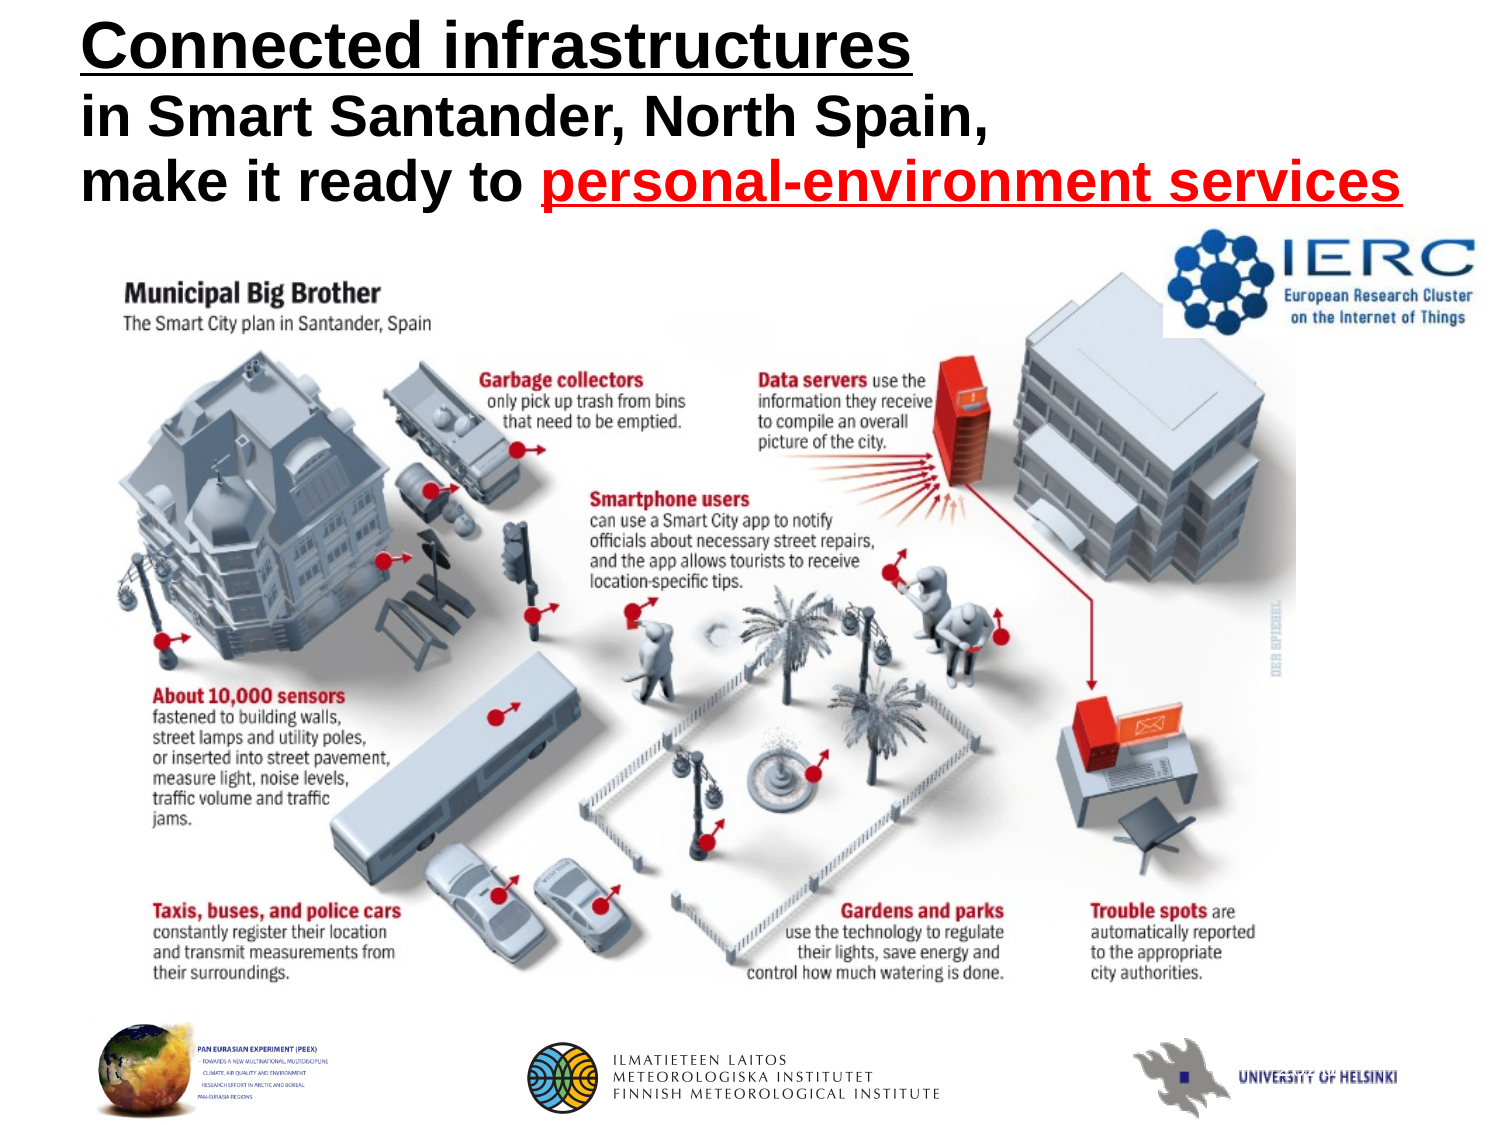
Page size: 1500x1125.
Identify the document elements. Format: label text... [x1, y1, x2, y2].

slide_number 10 [1374, 1010, 1459, 1106]
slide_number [1262, 1010, 1374, 1106]
picture [527, 1042, 939, 1114]
picture [76, 1014, 329, 1125]
picture [1163, 226, 1495, 339]
text_box Connected infrastructures in Smart Santander, North Spain, make it ready to personal-environment services [64, 19, 1459, 205]
picture [1128, 1033, 1400, 1124]
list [100, 266, 1296, 985]
